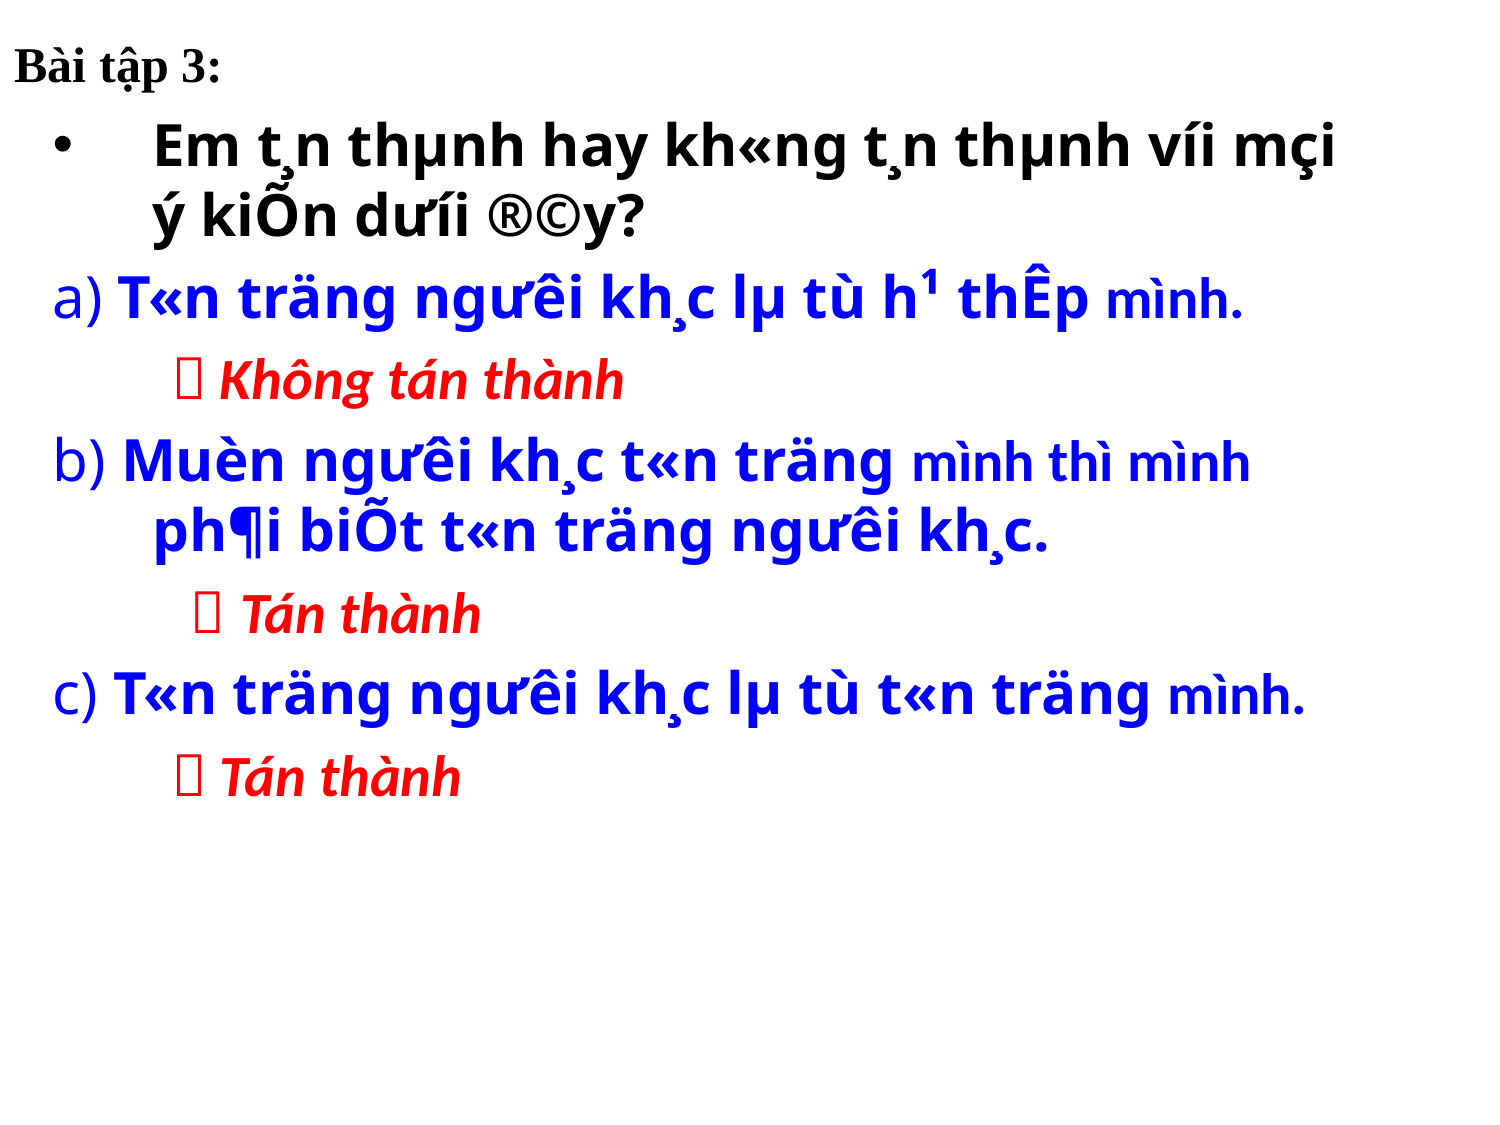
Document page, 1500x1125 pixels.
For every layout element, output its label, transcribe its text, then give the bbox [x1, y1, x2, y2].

list Em t¸n thµnh hay kh«ng t¸n thµnh víi mçi ý kiÕn d­ưíi ®©y? a) T«n träng ng­ưêi kh¸c lµ tù h¹ thÊp mình.  Không tán thành b) Muèn ngư­êi kh¸c t«n träng mình thì mình ph¶i biÕt t«n träng ng­ưêi kh¸c.  Tán thành c) T«n träng ng­ưêi kh¸c lµ tù t«n träng mình.  Tán thành [37, 100, 1388, 844]
text_box Bài tập 3: [0, 24, 475, 100]
